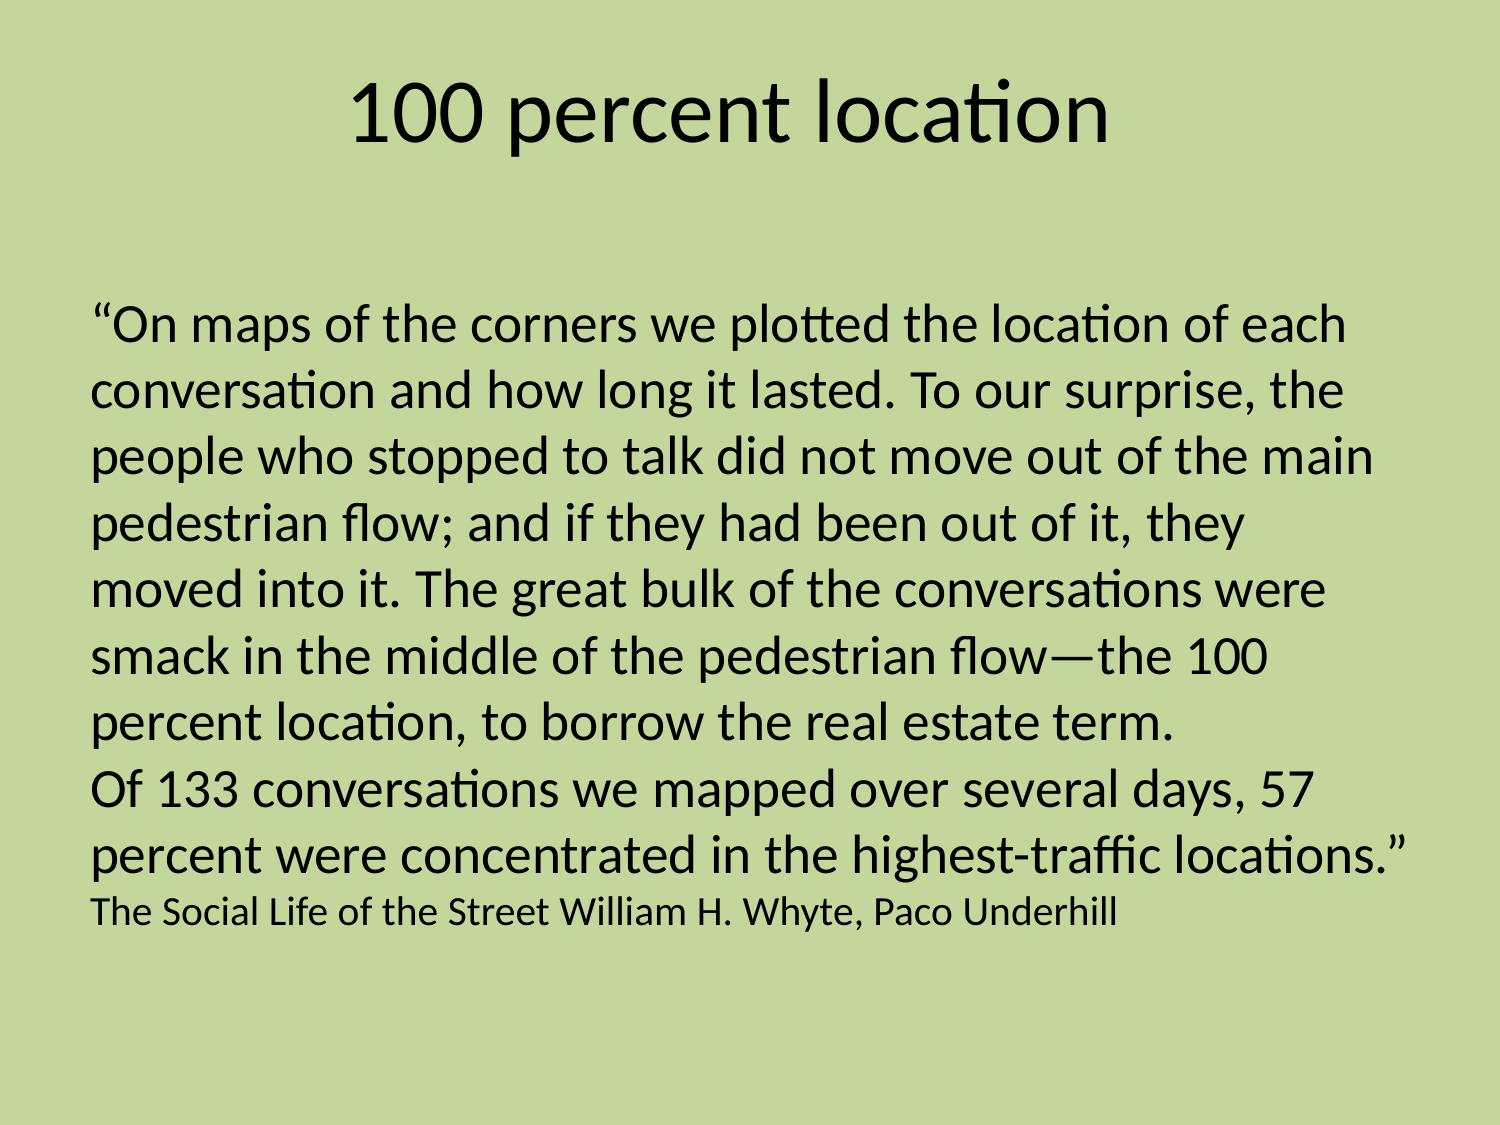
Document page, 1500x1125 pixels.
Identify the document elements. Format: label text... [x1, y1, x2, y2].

title 100 percent location [54, 12, 1405, 200]
list “On maps of the corners we plotted the location of each conversation and how long it lasted. To our surprise, the people who stopped to talk did not move out of the main pedestrian flow; and if they had been out of it, they moved into it. The great bulk of the conversations were smack in the middle of the pedestrian flow—the 100 percent location, to borrow the real estate term. Of 133 conversations we mapped over several days, 57 percent were concentrated in the highest-traffic locations.” The Social Life of the Street William H. Whyte, Paco Underhill [75, 202, 1425, 945]
